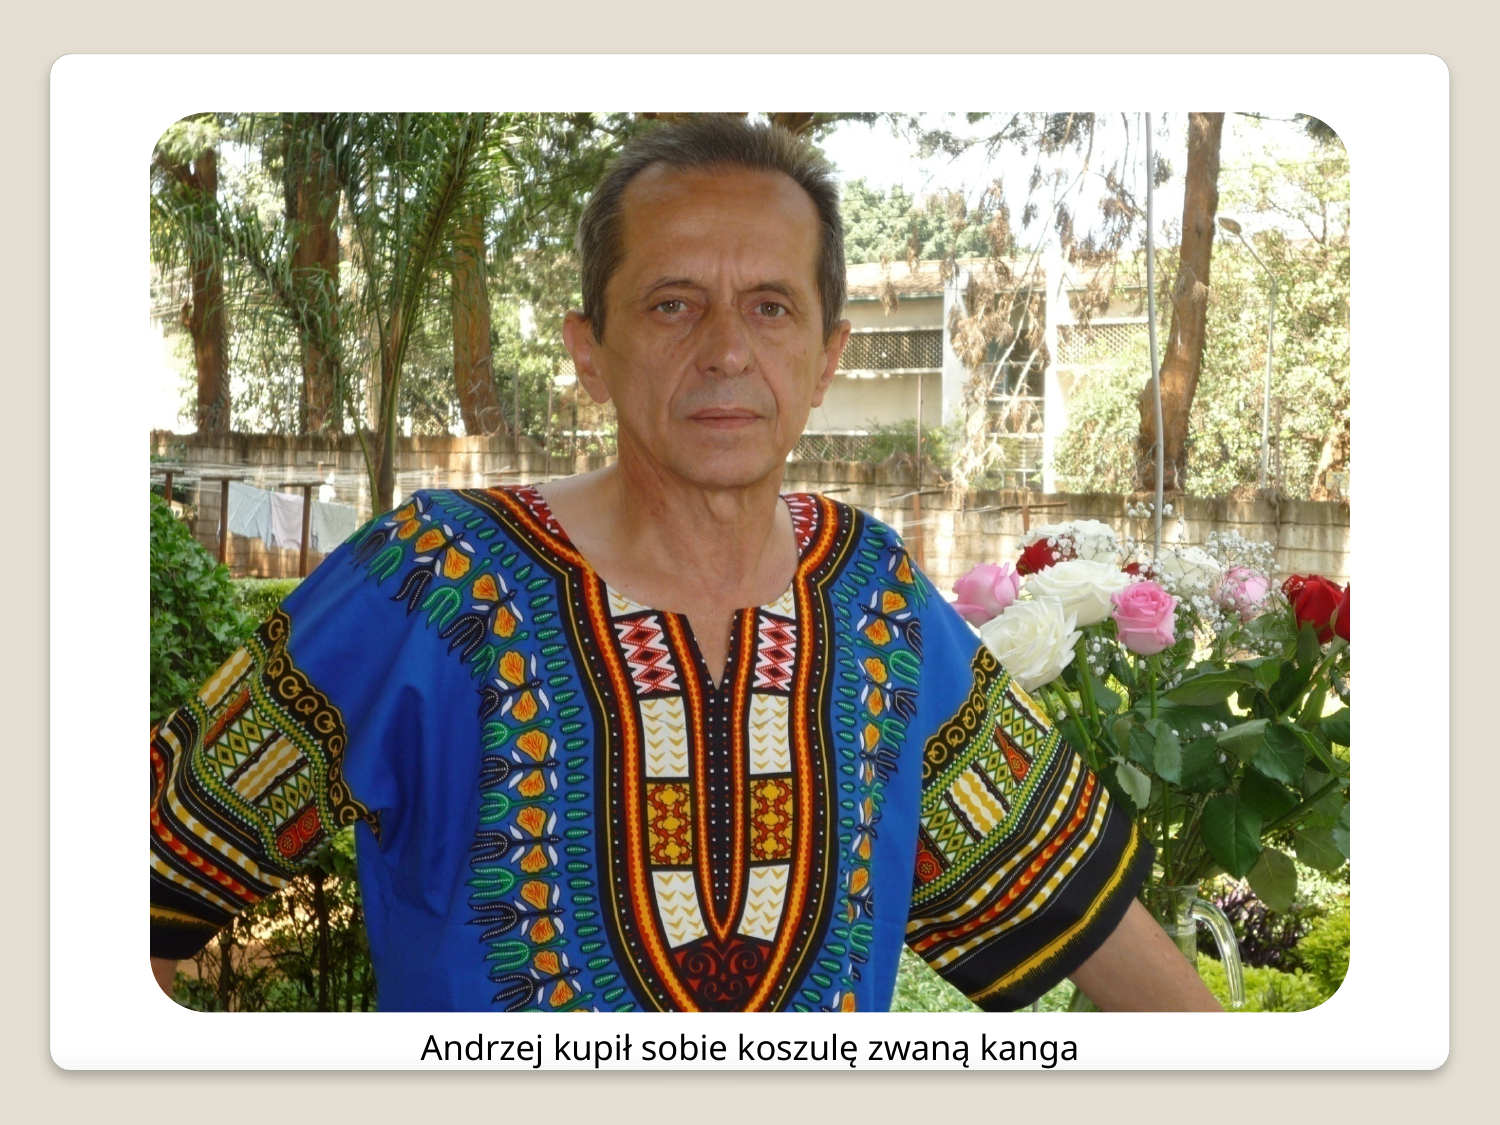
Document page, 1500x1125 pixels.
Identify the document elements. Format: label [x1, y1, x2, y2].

text_box [149, 112, 1351, 1076]
